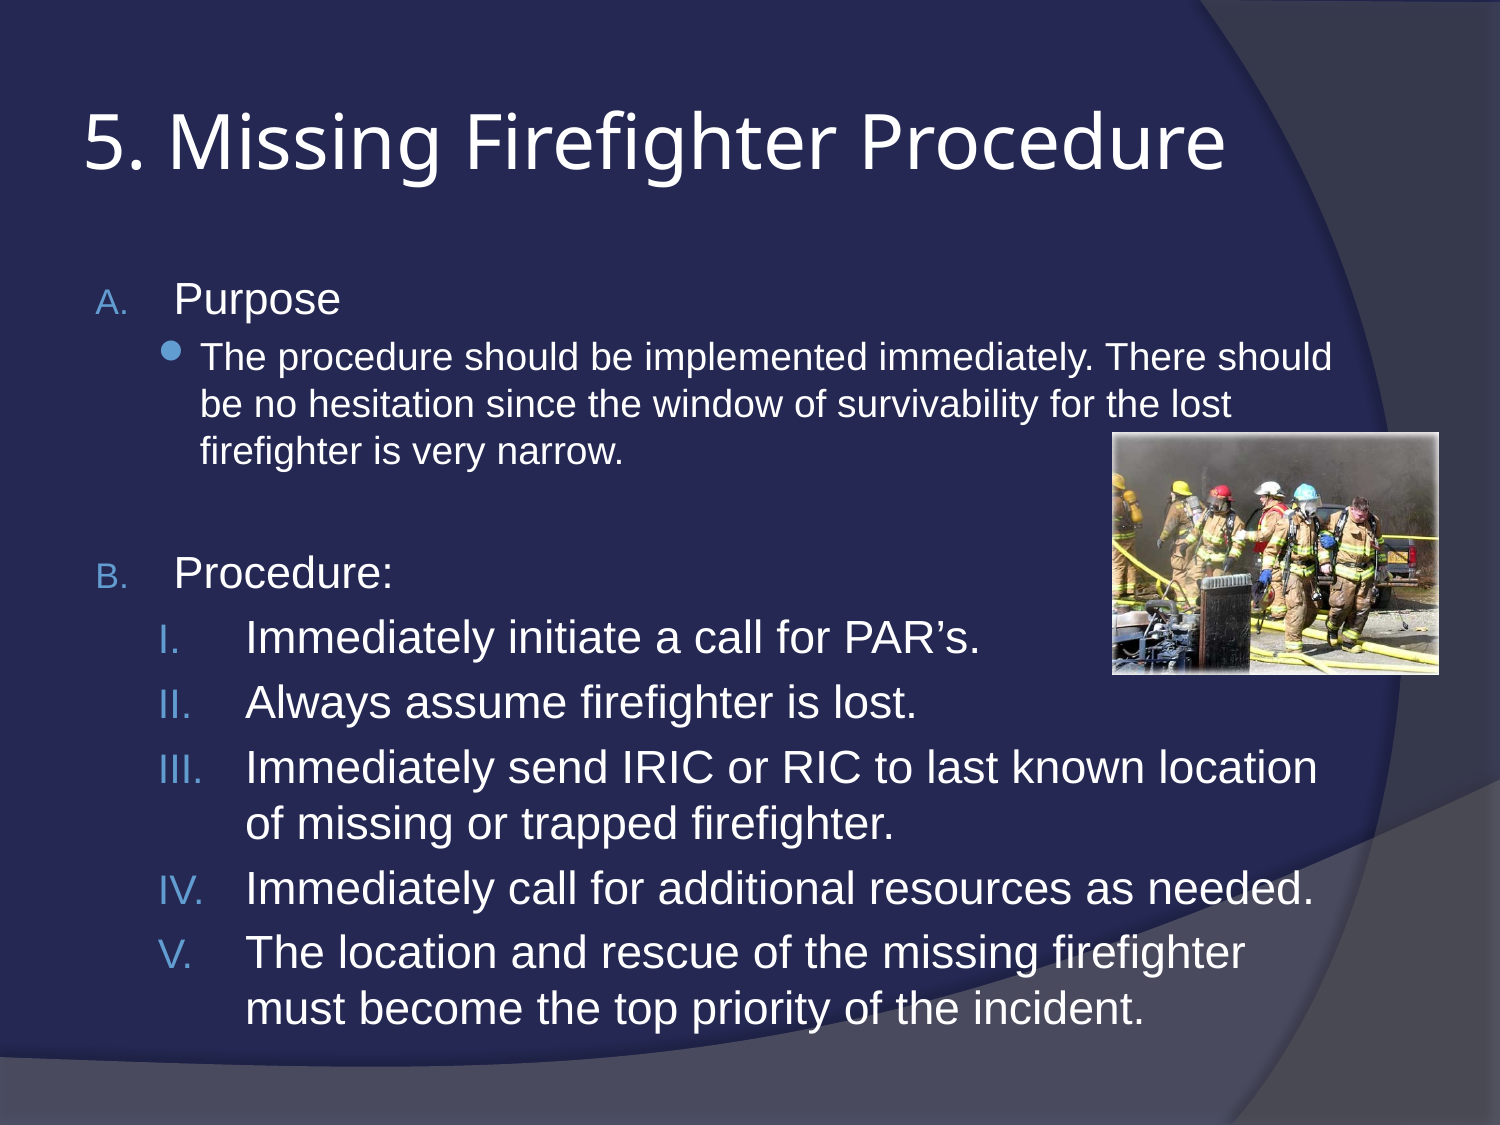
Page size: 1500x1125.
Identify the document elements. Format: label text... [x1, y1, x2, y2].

picture [1112, 431, 1440, 676]
list Purpose The procedure should be implemented immediately. There should be no hesitation since the window of survivability for the lost firefighter is very narrow. Procedure: Immediately initiate a call for PAR’s. Always assume firefighter is lost. Immediately send IRIC or RIC to last known location of missing or trapped firefighter. Immediately call for additional resources as needed. The location and rescue of the missing firefighter must become the top priority of the incident. [75, 262, 1350, 1063]
title 5. Missing Firefighter Procedure [75, 45, 1300, 233]
